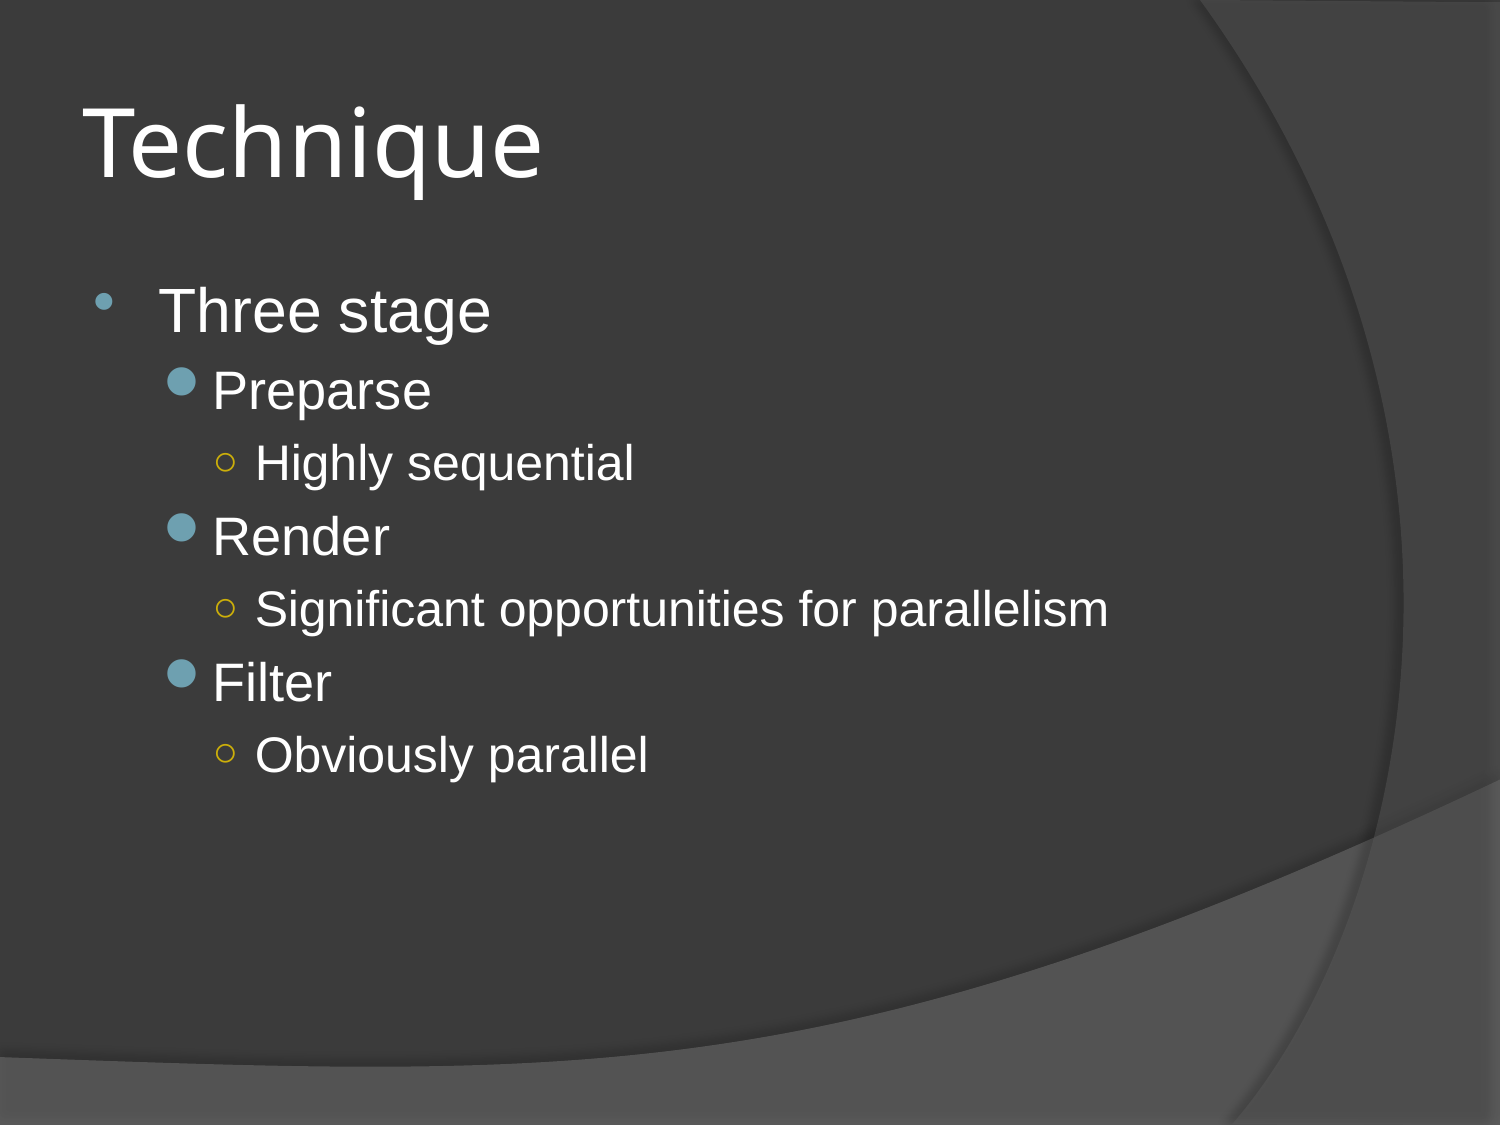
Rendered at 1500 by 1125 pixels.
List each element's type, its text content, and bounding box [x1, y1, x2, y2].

list Three stage Preparse Highly sequential Render Significant opportunities for parallelism Filter Obviously parallel [75, 262, 1300, 1005]
title Technique [75, 45, 1300, 233]
